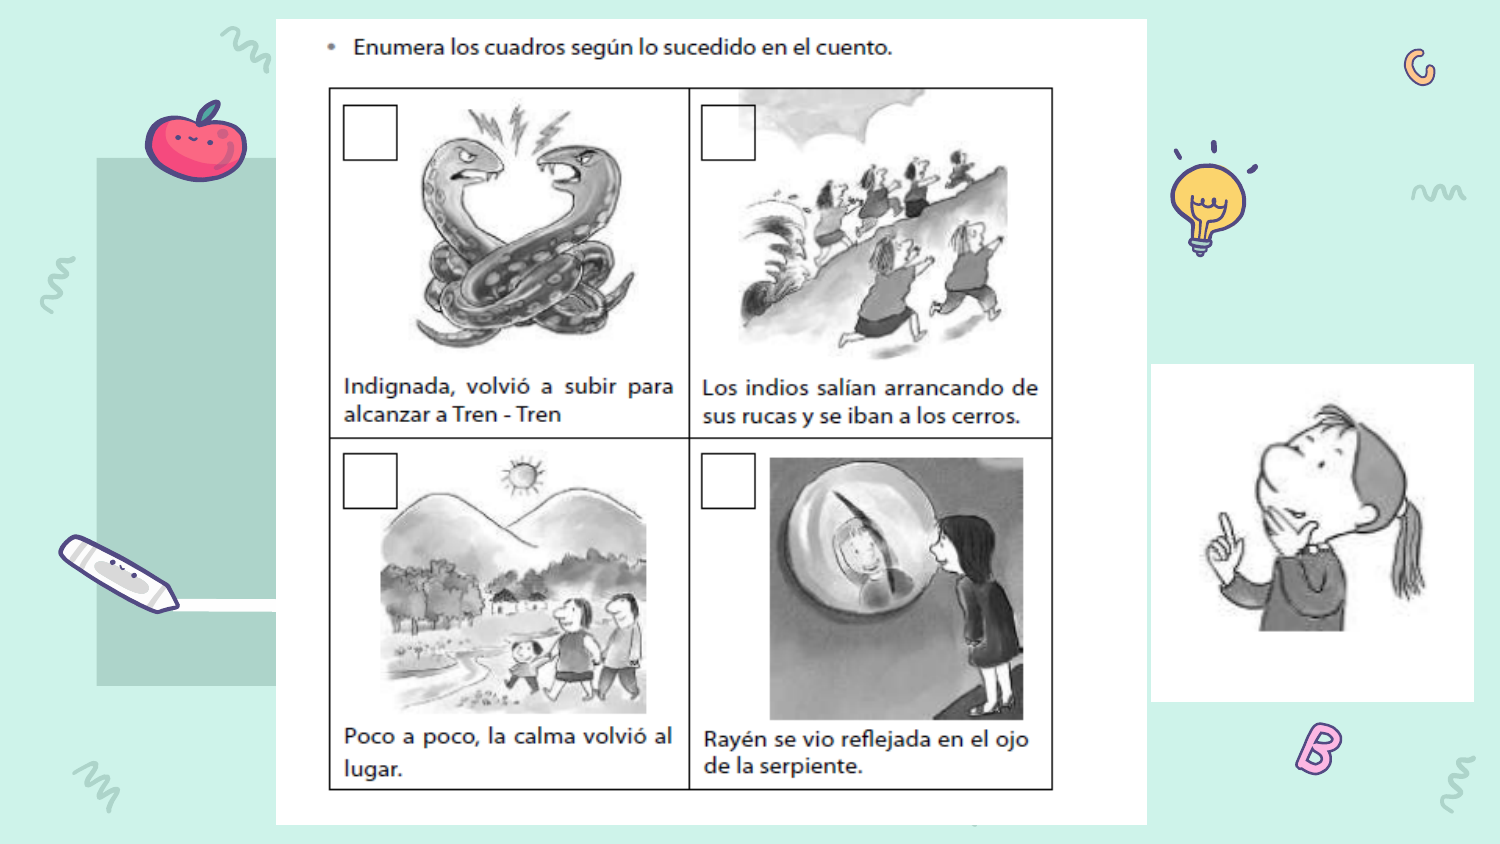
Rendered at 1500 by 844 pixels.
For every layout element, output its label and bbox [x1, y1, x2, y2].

text_box [1403, 48, 1436, 87]
text_box [144, 99, 248, 183]
text_box [96, 606, 271, 686]
text_box [1169, 139, 1256, 259]
text_box [1294, 722, 1343, 776]
text_box [96, 157, 271, 605]
picture [276, 18, 1147, 825]
picture [1151, 364, 1475, 703]
text_box [56, 537, 183, 612]
